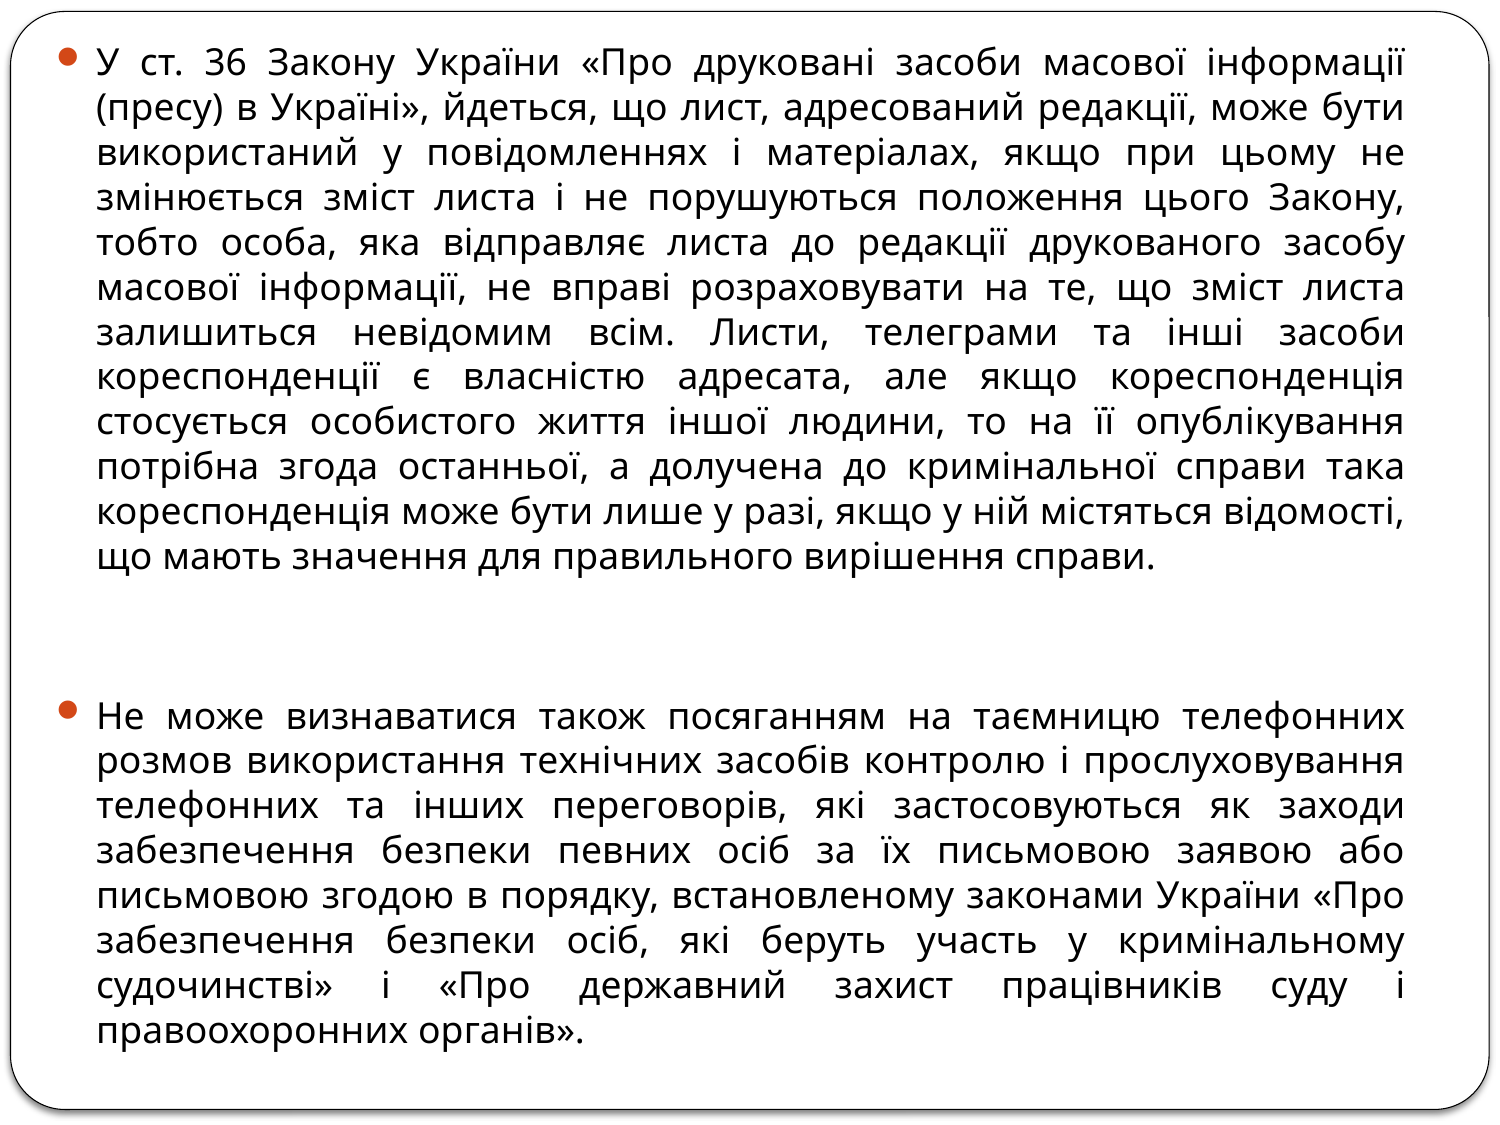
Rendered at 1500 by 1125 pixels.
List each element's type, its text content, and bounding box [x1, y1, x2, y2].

list У ст. 36 Закону України «Про друковані засоби масової інформації (пресу) в Україні», йдеться, що лист, адресований редакції, може бути використаний у повідомленнях і матеріалах, якщо при цьому не змінюється зміст листа і не порушуються положення цього Закону, тобто особа, яка відправляє листа до редакції друкованого засобу масової інформації, не вправі розраховувати на те, що зміст листа залишиться невідомим всім. Листи, телеграми та інші засоби кореспонденції є власністю адресата, але якщо кореспонденція стосується особистого життя іншої людини, то на її опублікування потрібна згода останньої, а долучена до кримінальної справи така кореспонденція може бути лише у разі, якщо у ній містяться відомості, що мають значення для правильного вирішення справи. Не може визнаватися також посяганням на таємницю телефонних розмов використання технічних засобів контролю і прослуховування телефонних та інших переговорів, які застосовуються як заходи забезпечення безпеки певних осіб за їх письмовою заявою або письмовою згодою в порядку, встановленому законами України «Про забезпечення безпеки осіб, які беруть участь у кримінальному судочинстві» і «Про державний захист працівників суду і правоохоронних органів». [41, 30, 1423, 1071]
